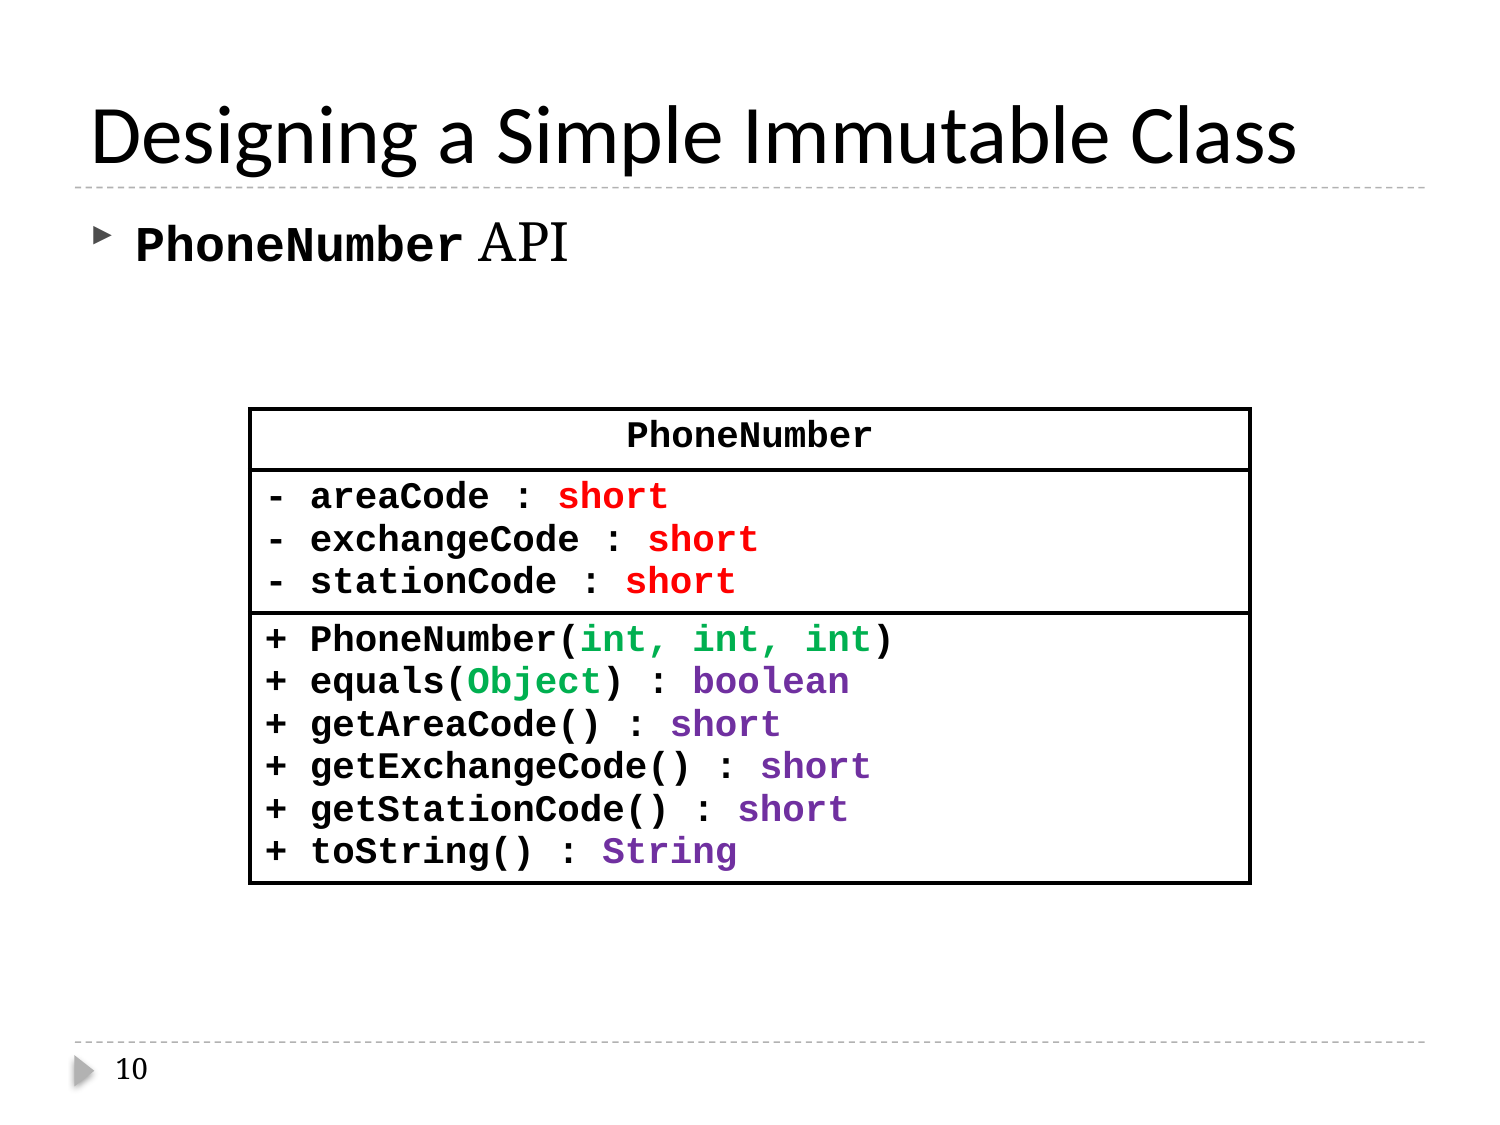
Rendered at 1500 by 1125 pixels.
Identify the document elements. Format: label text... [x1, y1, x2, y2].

table_cell - areaCode : short - exchangeCode : short - stationCode : short [252, 472, 1248, 611]
list PhoneNumber API [74, 199, 1426, 1011]
title Designing a Simple Immutable Class [74, 24, 1426, 188]
table_cell + PhoneNumber(int, int, int) + equals(Object) : boolean + getAreaCode() : short + getExchangeCode() : short + getStationCode() : short + toString() : String [252, 615, 1248, 881]
slide_number 10 [100, 1042, 426, 1103]
table_header PhoneNumber [252, 411, 1248, 468]
